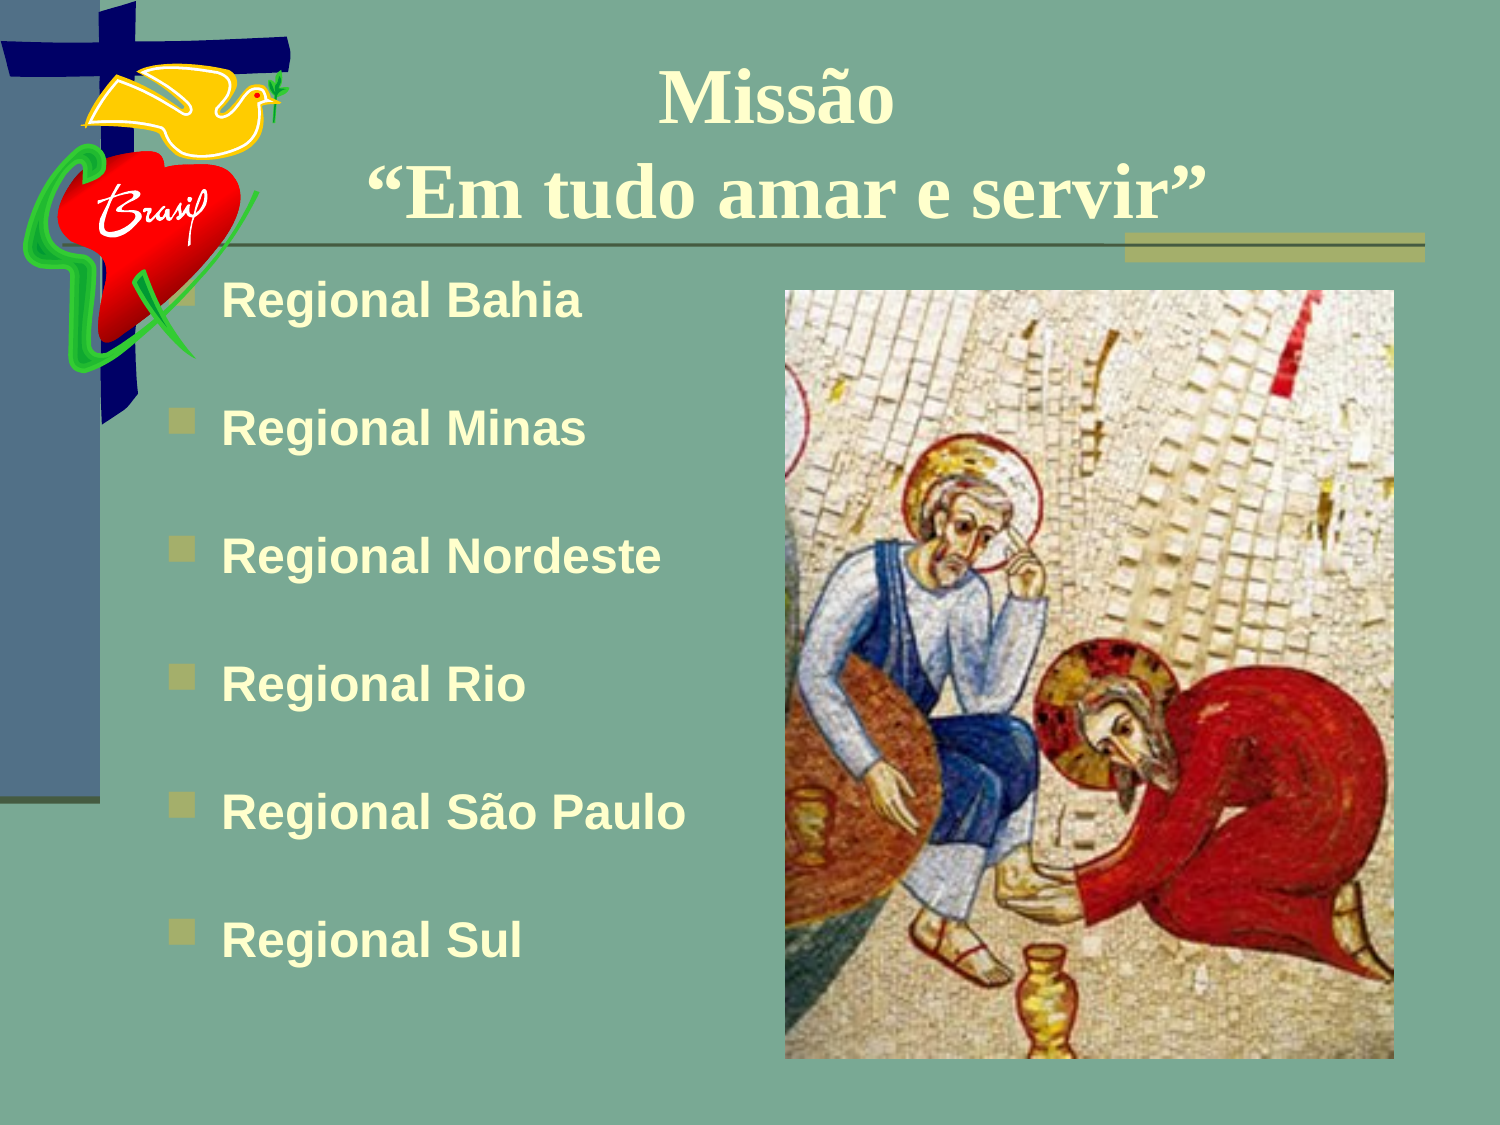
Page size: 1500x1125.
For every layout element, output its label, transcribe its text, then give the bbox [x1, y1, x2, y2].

picture [785, 290, 1394, 1059]
list Regional Bahia Regional Minas Regional Nordeste Regional Rio Regional São Paulo Regional Sul [149, 266, 1426, 1006]
picture [0, 0, 292, 426]
title Missão “Em tudo amar e servir” [296, 45, 1426, 234]
